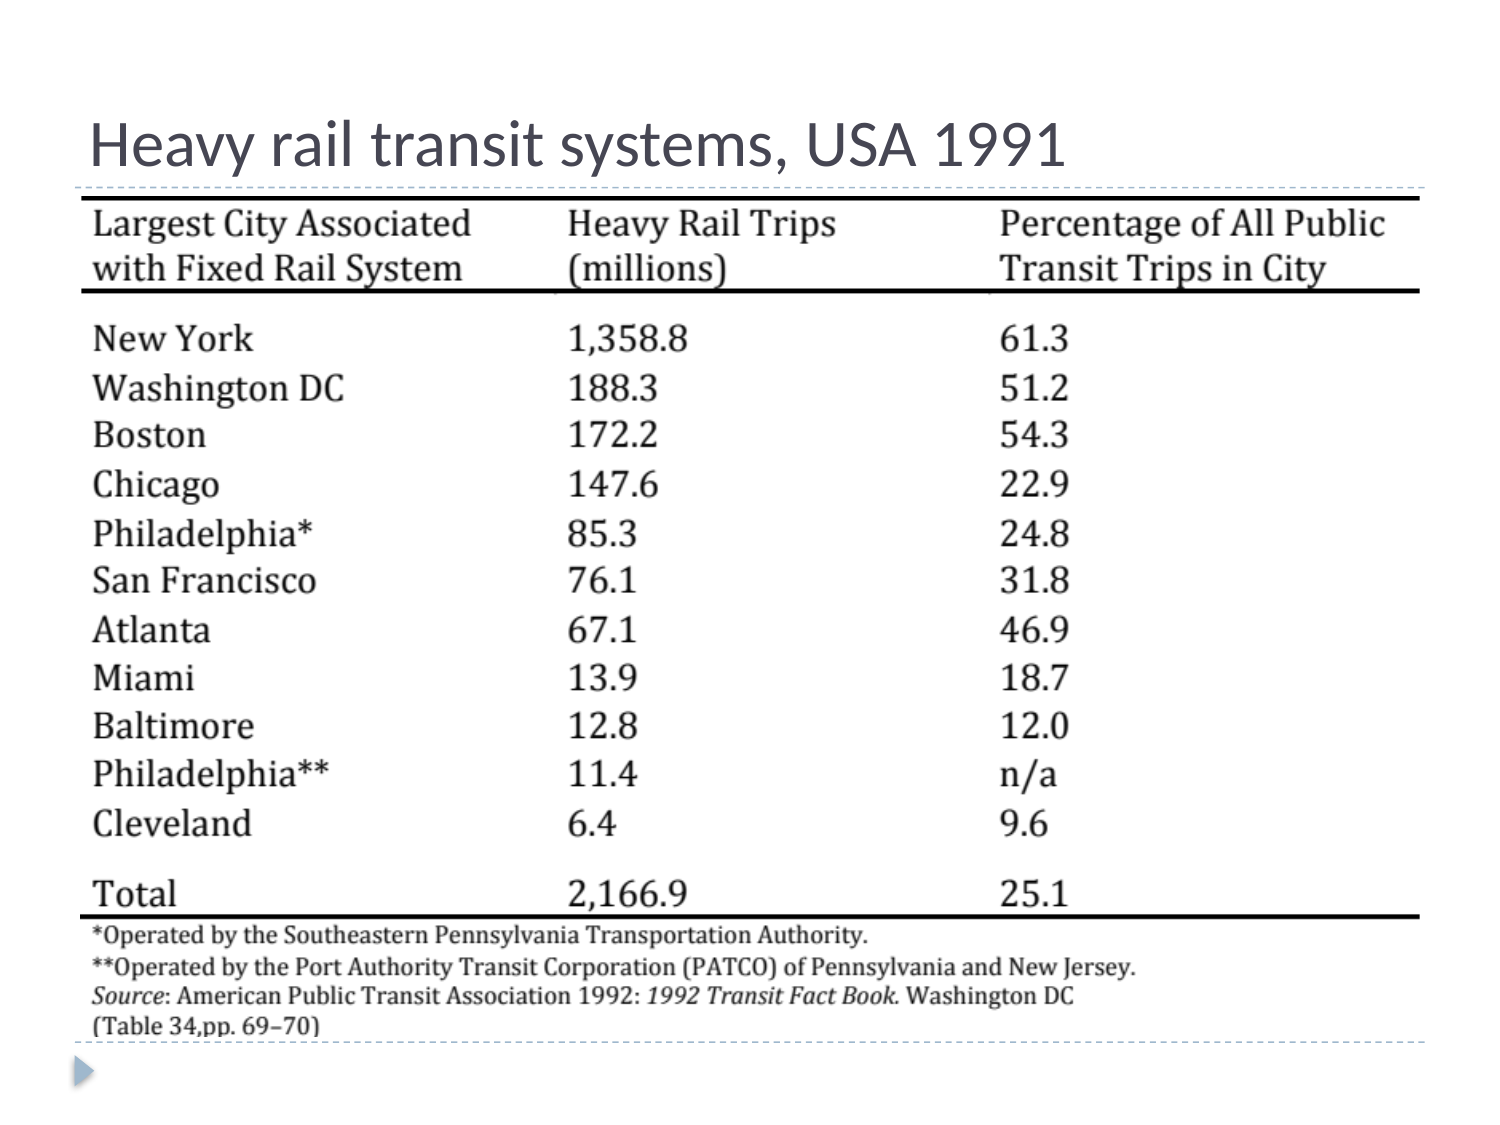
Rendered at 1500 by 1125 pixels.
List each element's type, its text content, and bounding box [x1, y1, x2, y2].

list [79, 196, 1420, 1038]
title Heavy rail transit systems, USA 1991 [75, 24, 1425, 188]
